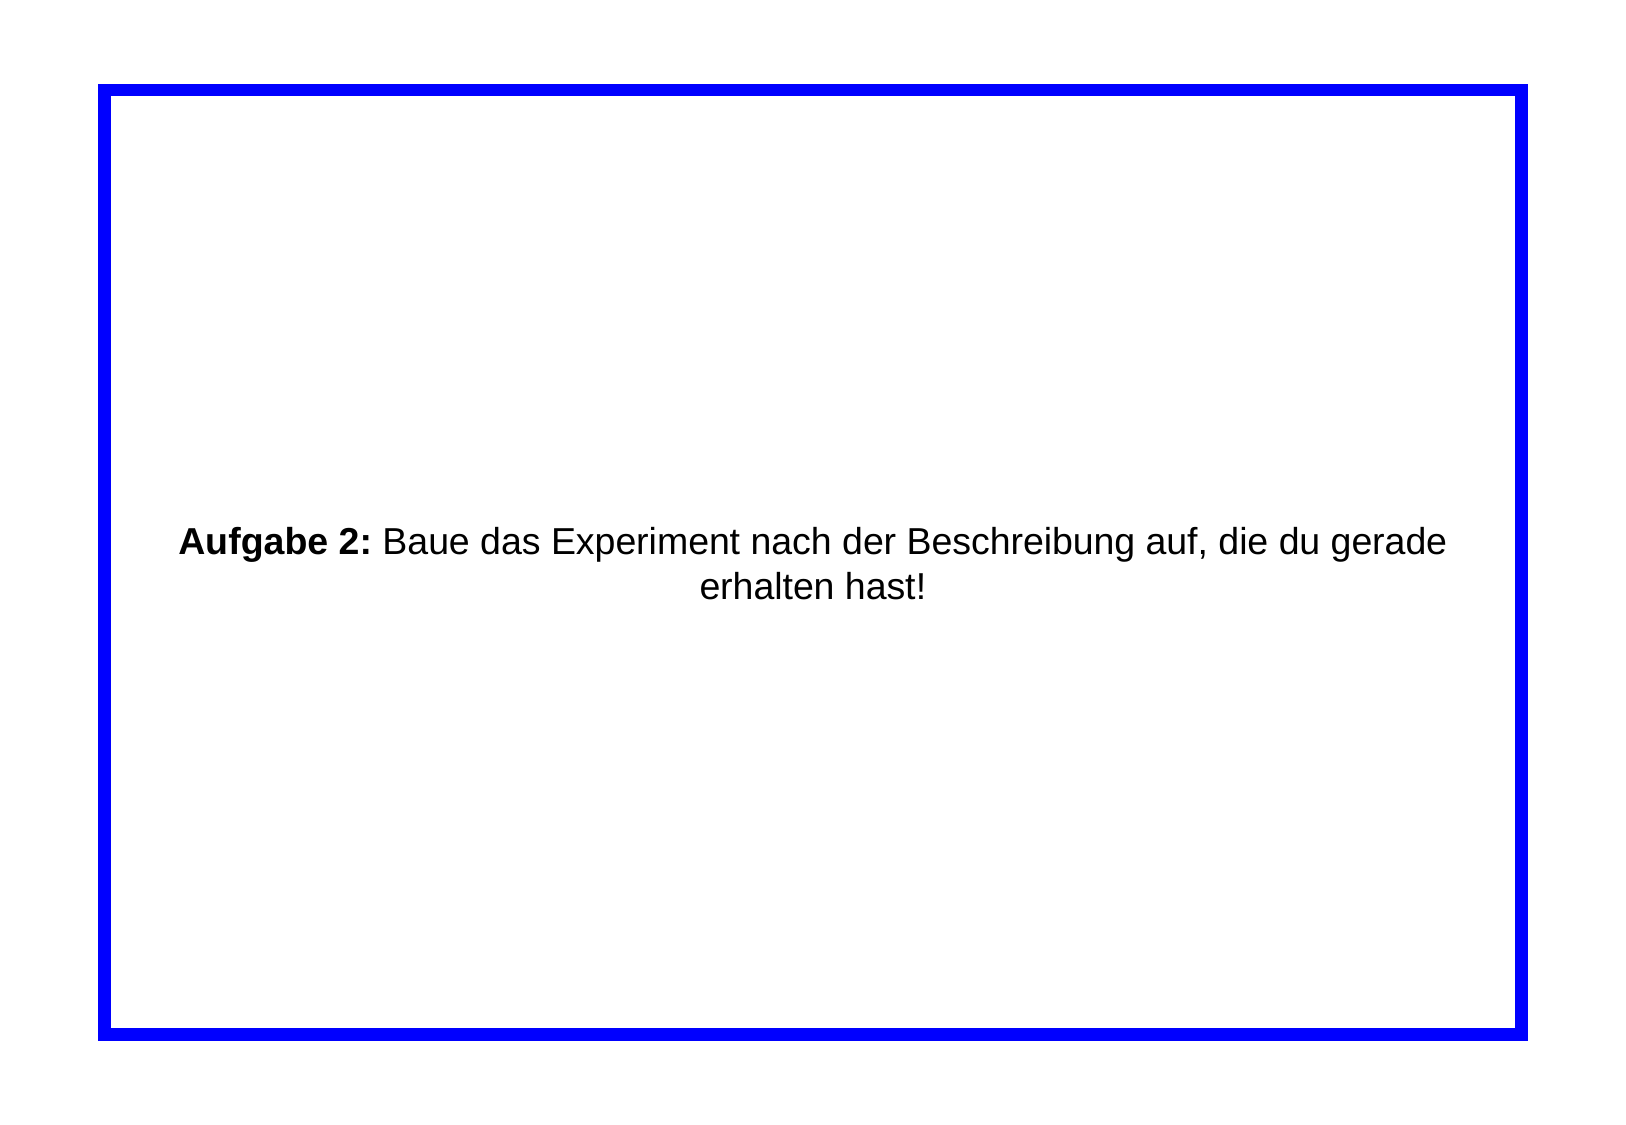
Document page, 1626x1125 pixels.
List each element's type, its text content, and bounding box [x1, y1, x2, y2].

text_box Aufgabe 2: Baue das Experiment nach der Beschreibung auf, die du gerade erhalten hast! [104, 90, 1522, 1035]
